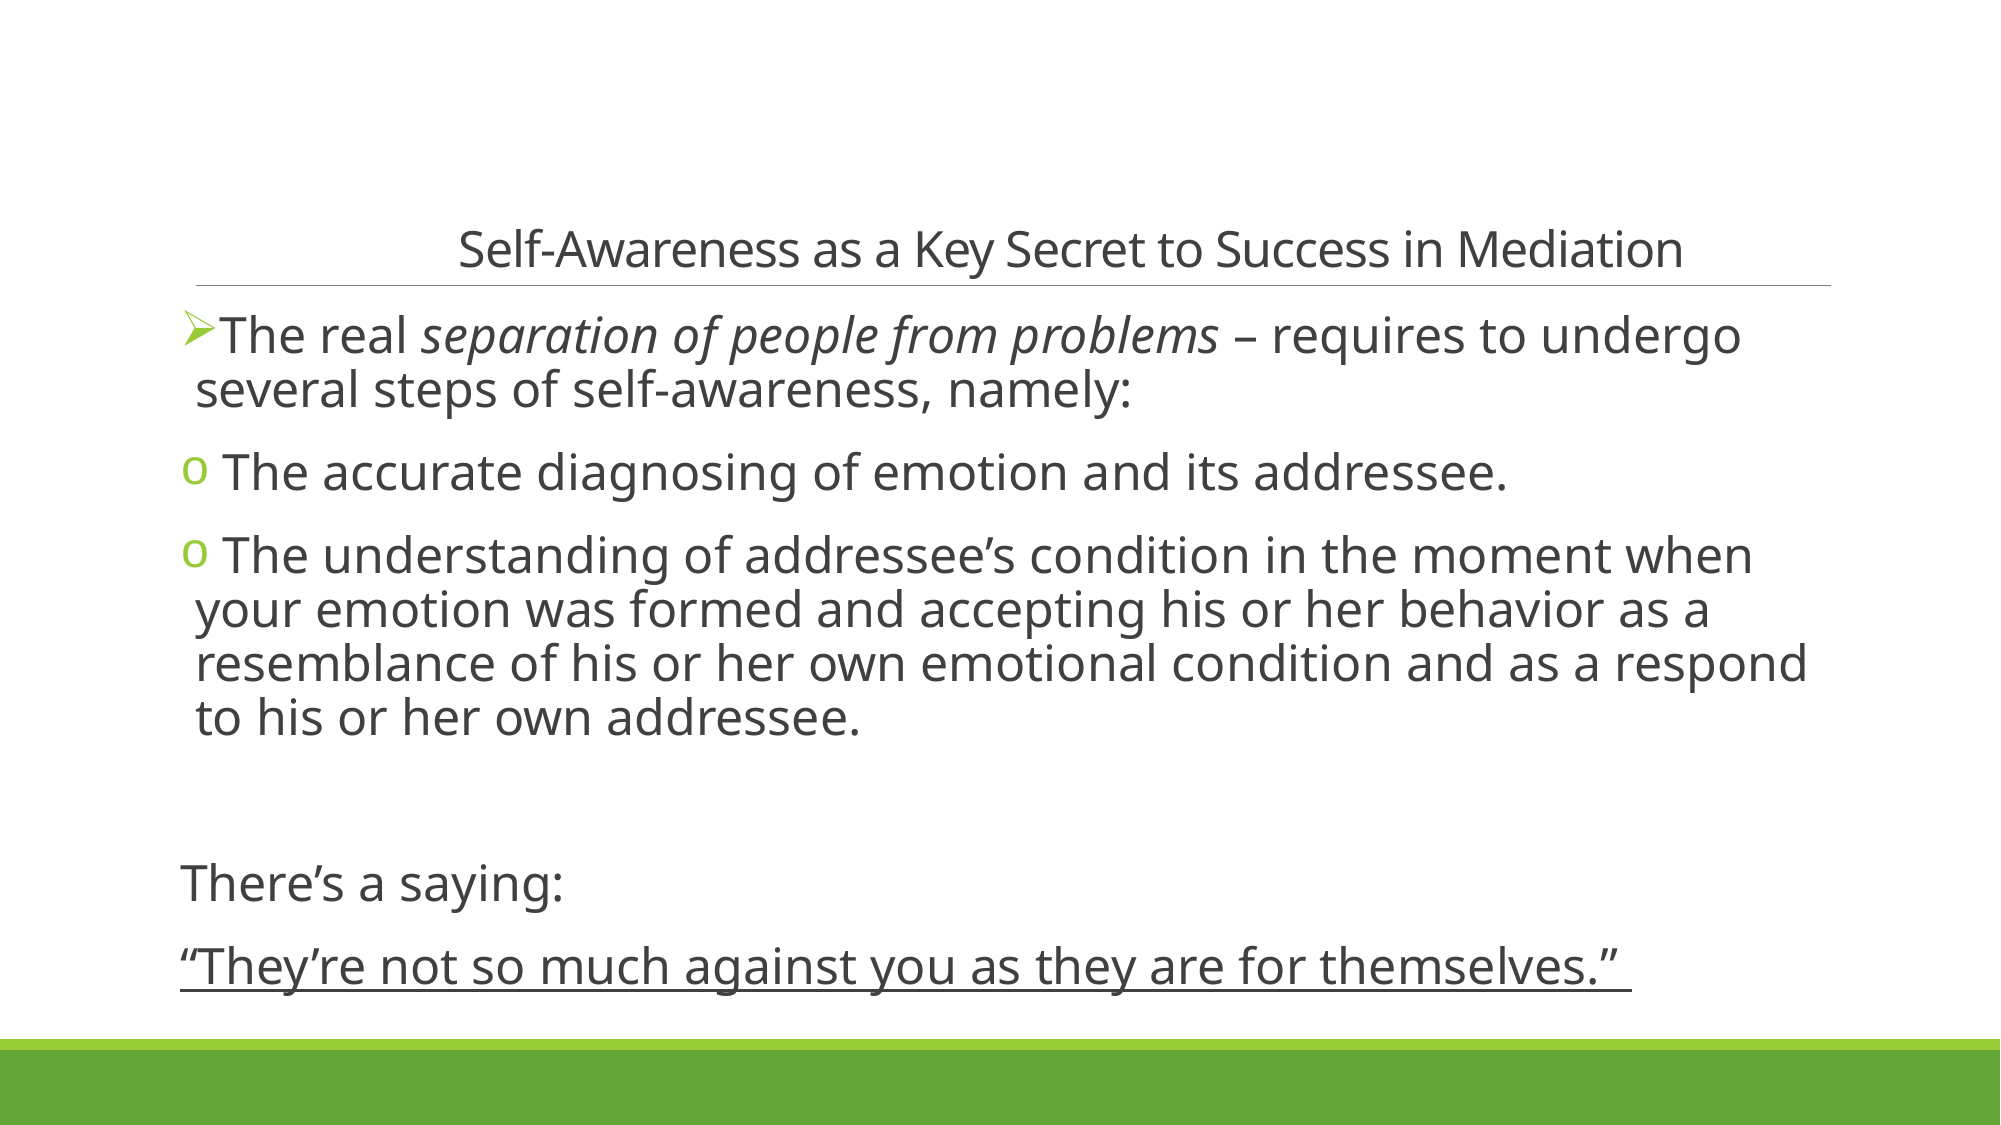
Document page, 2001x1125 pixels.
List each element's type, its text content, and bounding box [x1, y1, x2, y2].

list The real separation of people from problems – requires to undergo several steps of self-awareness, namely: The accurate diagnosing of emotion and its addressee. The understanding of addressee’s condition in the moment when your emotion was formed and accepting his or her behavior as a resemblance of his or her own emotional condition and as a respond to his or her own addressee. There’s a saying: “They’re not so much against you as they are for themselves.” [180, 302, 1830, 963]
title Self-Awareness as a Key Secret to Success in Mediation [180, 47, 1830, 285]
